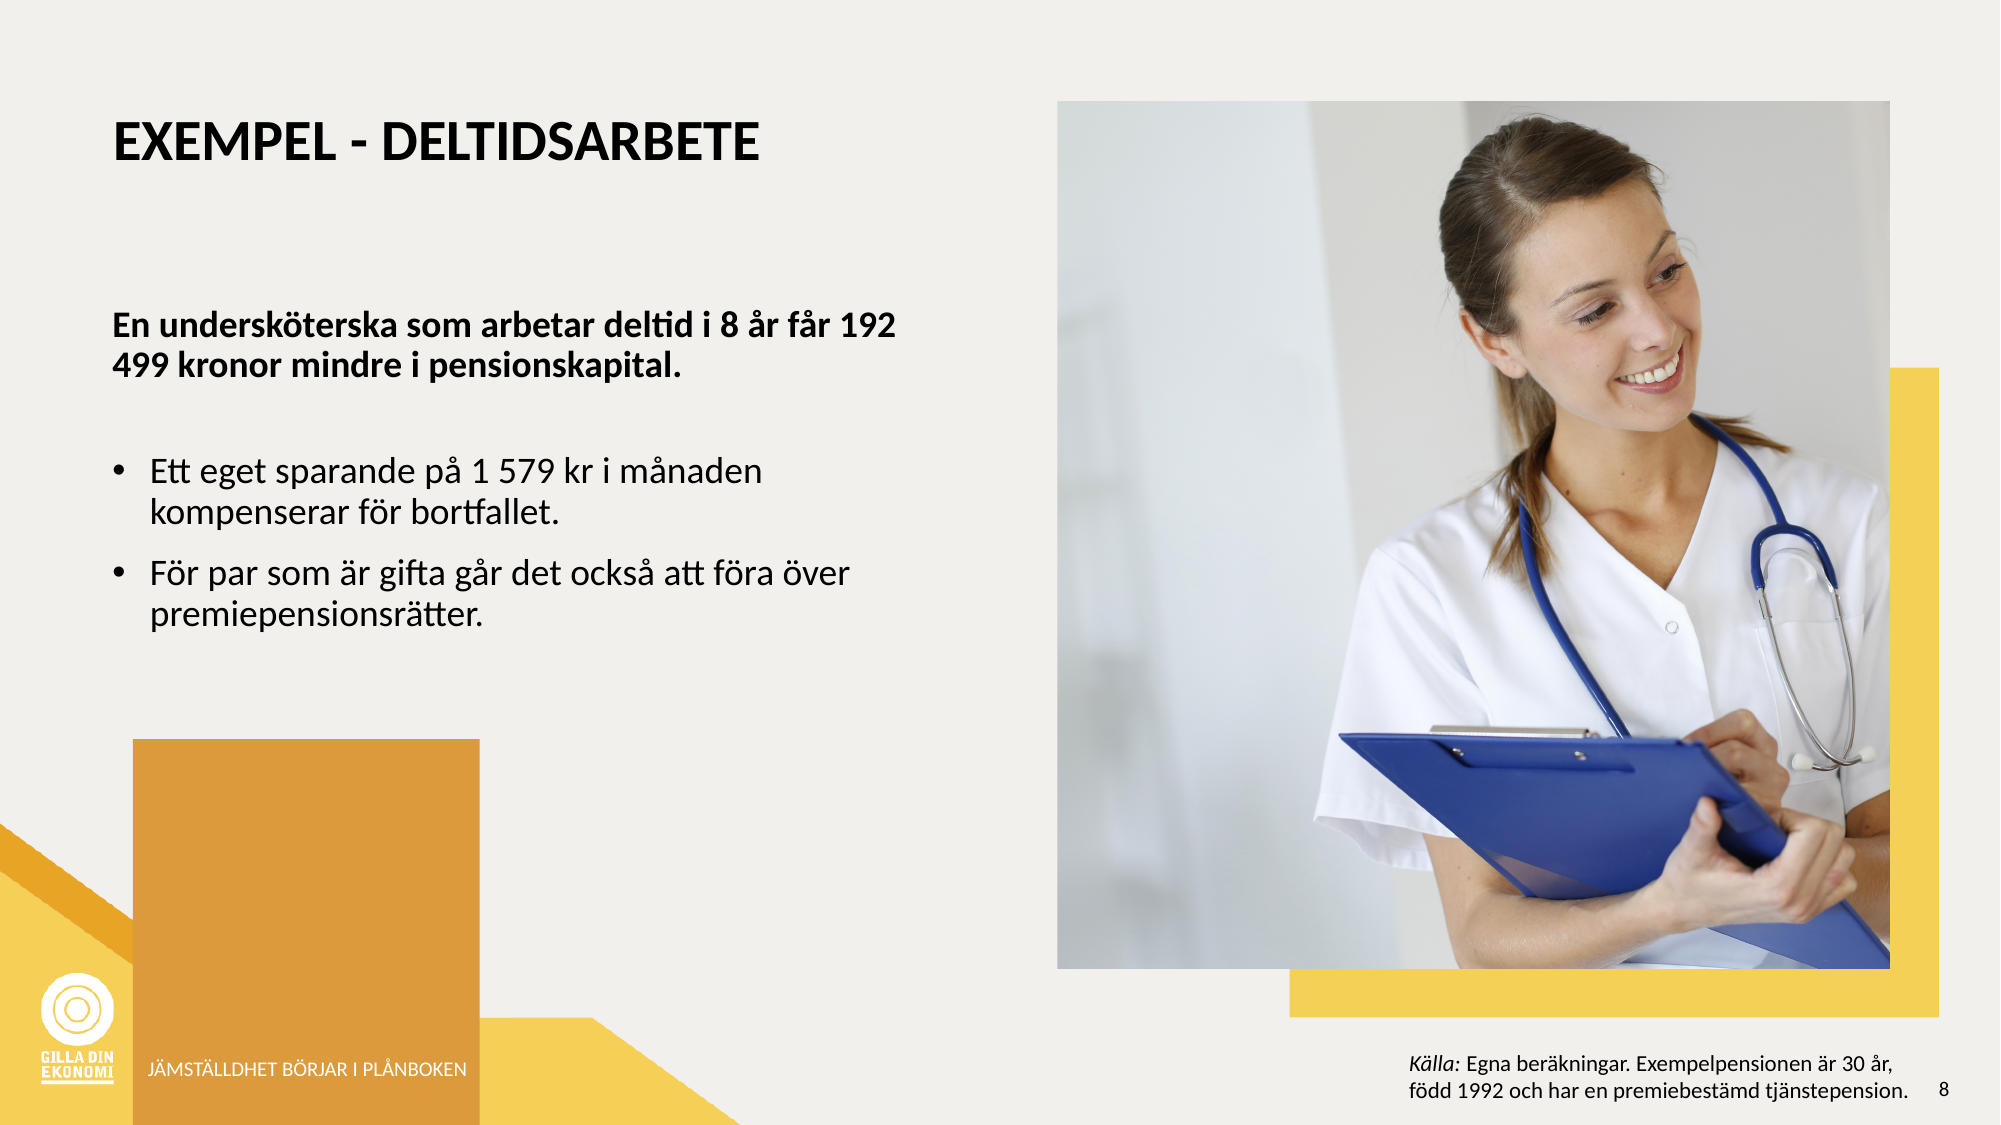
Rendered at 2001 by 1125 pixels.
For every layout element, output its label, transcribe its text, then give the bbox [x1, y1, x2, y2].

picture [1057, 101, 1890, 969]
list JÄMSTÄLLDHET BÖRJAR I PLÅNBOKEN [132, 739, 480, 1125]
text_box Källa: Egna beräkningar. Exempelpensionen är 30 år, född 1992 och har en premiebestämd tjänstepension. [1409, 1048, 1930, 1099]
picture [0, 822, 132, 1125]
title EXEMPEL - DELTIDSARBETE [98, 102, 1044, 321]
picture [480, 1012, 743, 1125]
list En undersköterska som arbetar deltid i 8 år får 192 499 kronor mindre i pensionskapital. Ett eget sparande på 1 579 kr i månaden kompenserar för bortfallet. För par som är gifta går det också att föra över premiepensionsrätter. [97, 297, 937, 1012]
